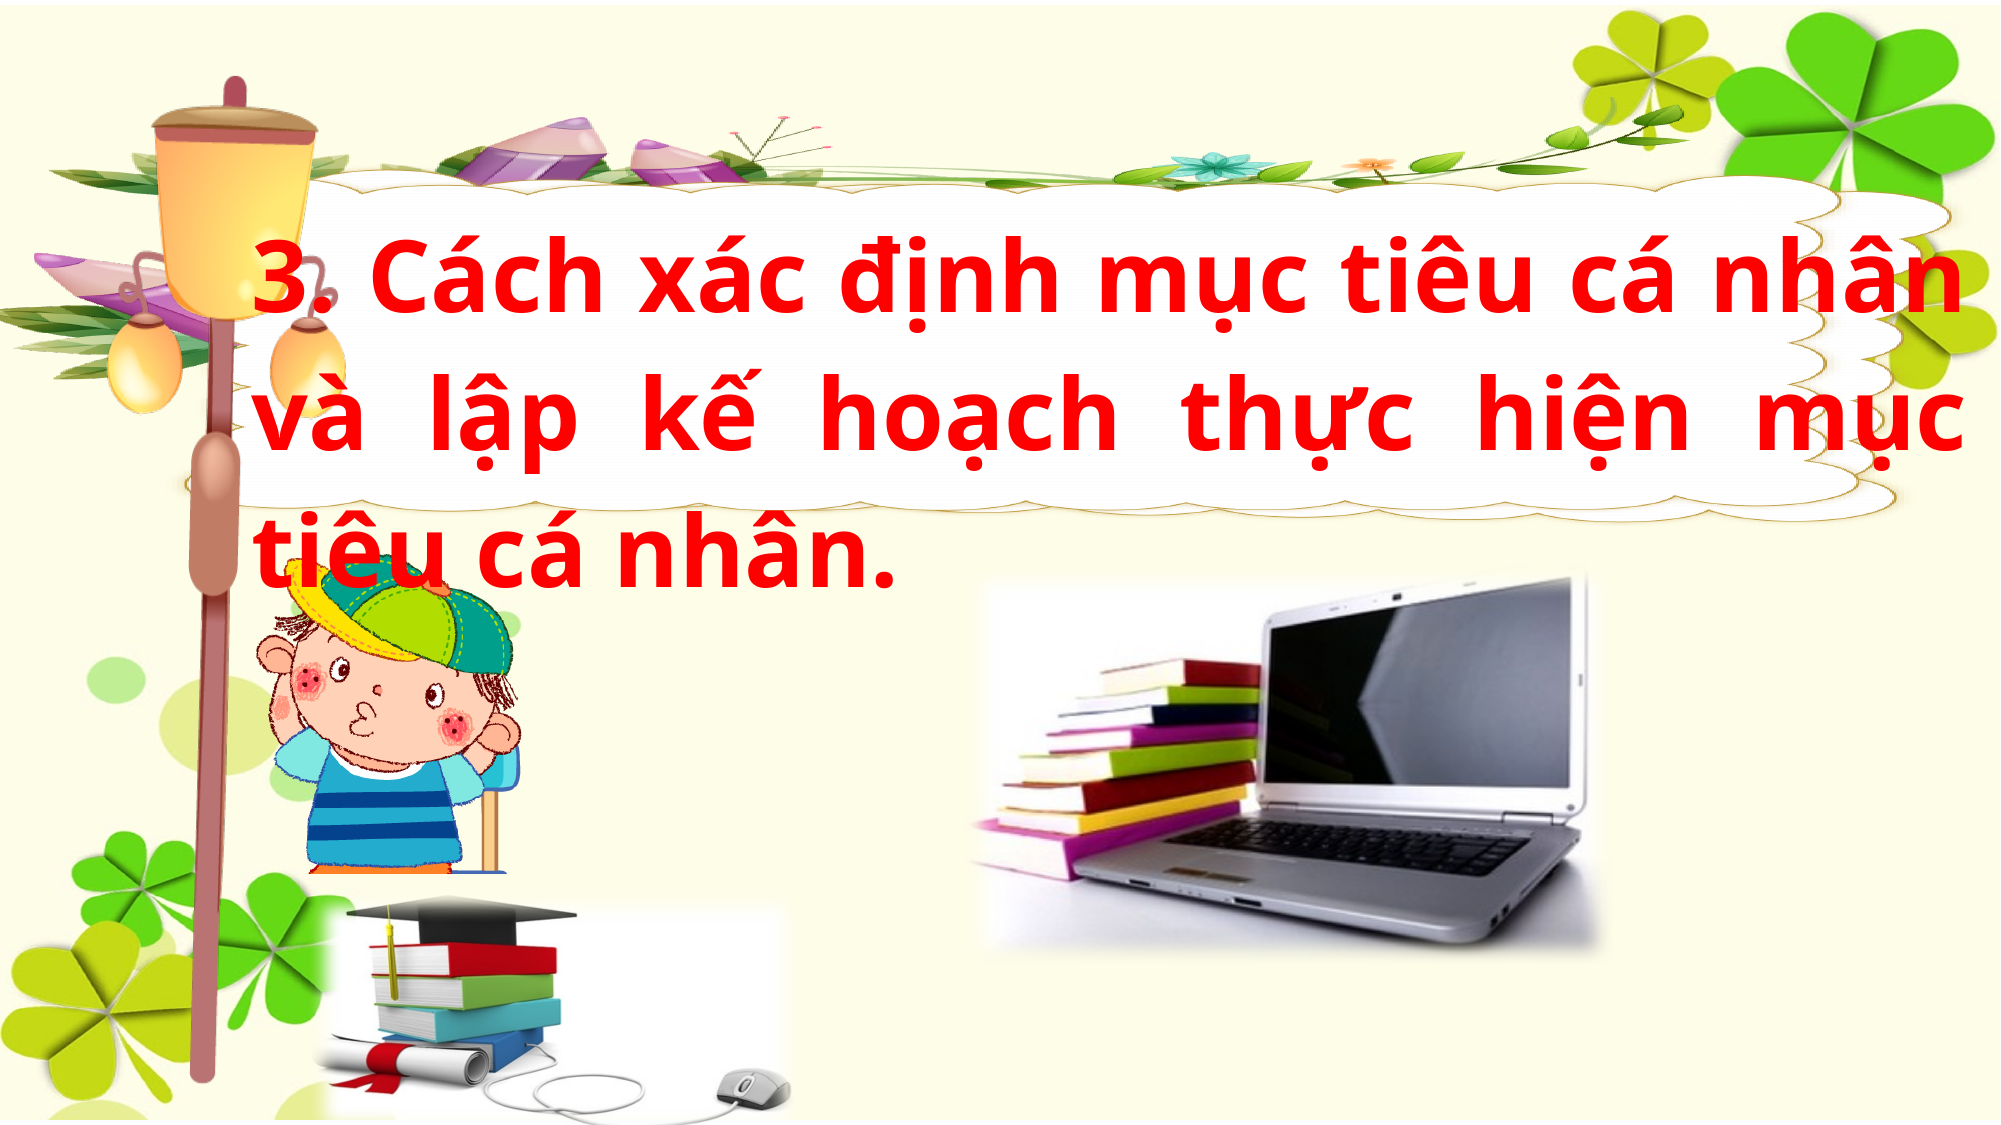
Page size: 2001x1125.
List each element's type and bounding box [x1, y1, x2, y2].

picture [0, 5, 2000, 1120]
text_box [90, 40, 804, 1125]
